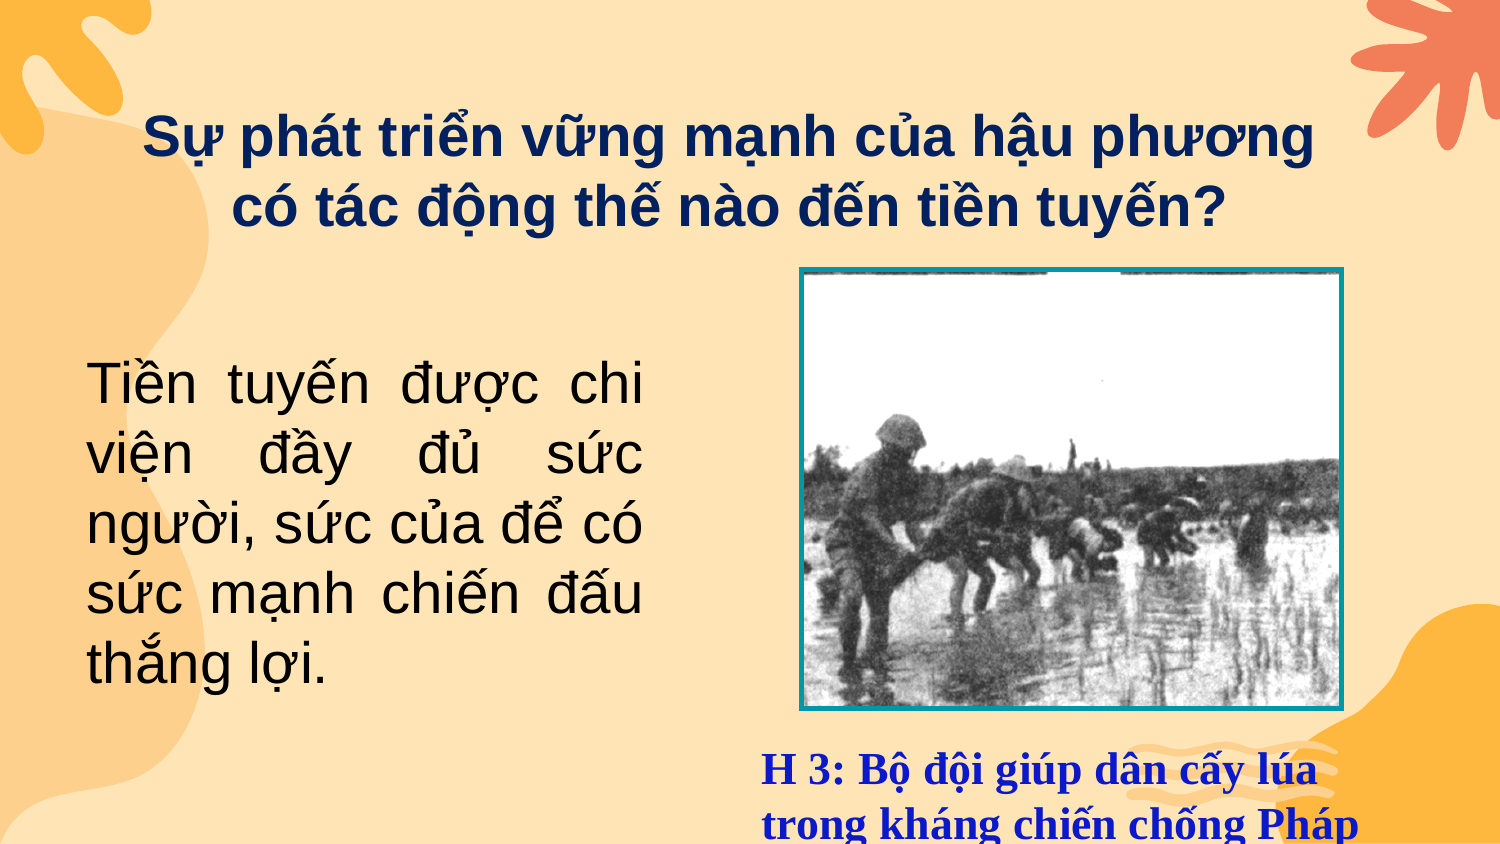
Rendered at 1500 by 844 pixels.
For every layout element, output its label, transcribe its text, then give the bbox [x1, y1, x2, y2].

picture [803, 271, 1340, 707]
text_box H 3: Bộ đội giúp dân cấy lúa trong kháng chiến chống Pháp. [746, 731, 1397, 844]
text_box Tiền tuyến được chi viện đầy đủ sức người, sức của để có sức mạnh chiến đấu thắng lợi. [71, 337, 660, 703]
text_box Sự phát triển vững mạnh của hậu phương có tác động thế nào đến tiền tuyến? [120, 90, 1340, 246]
